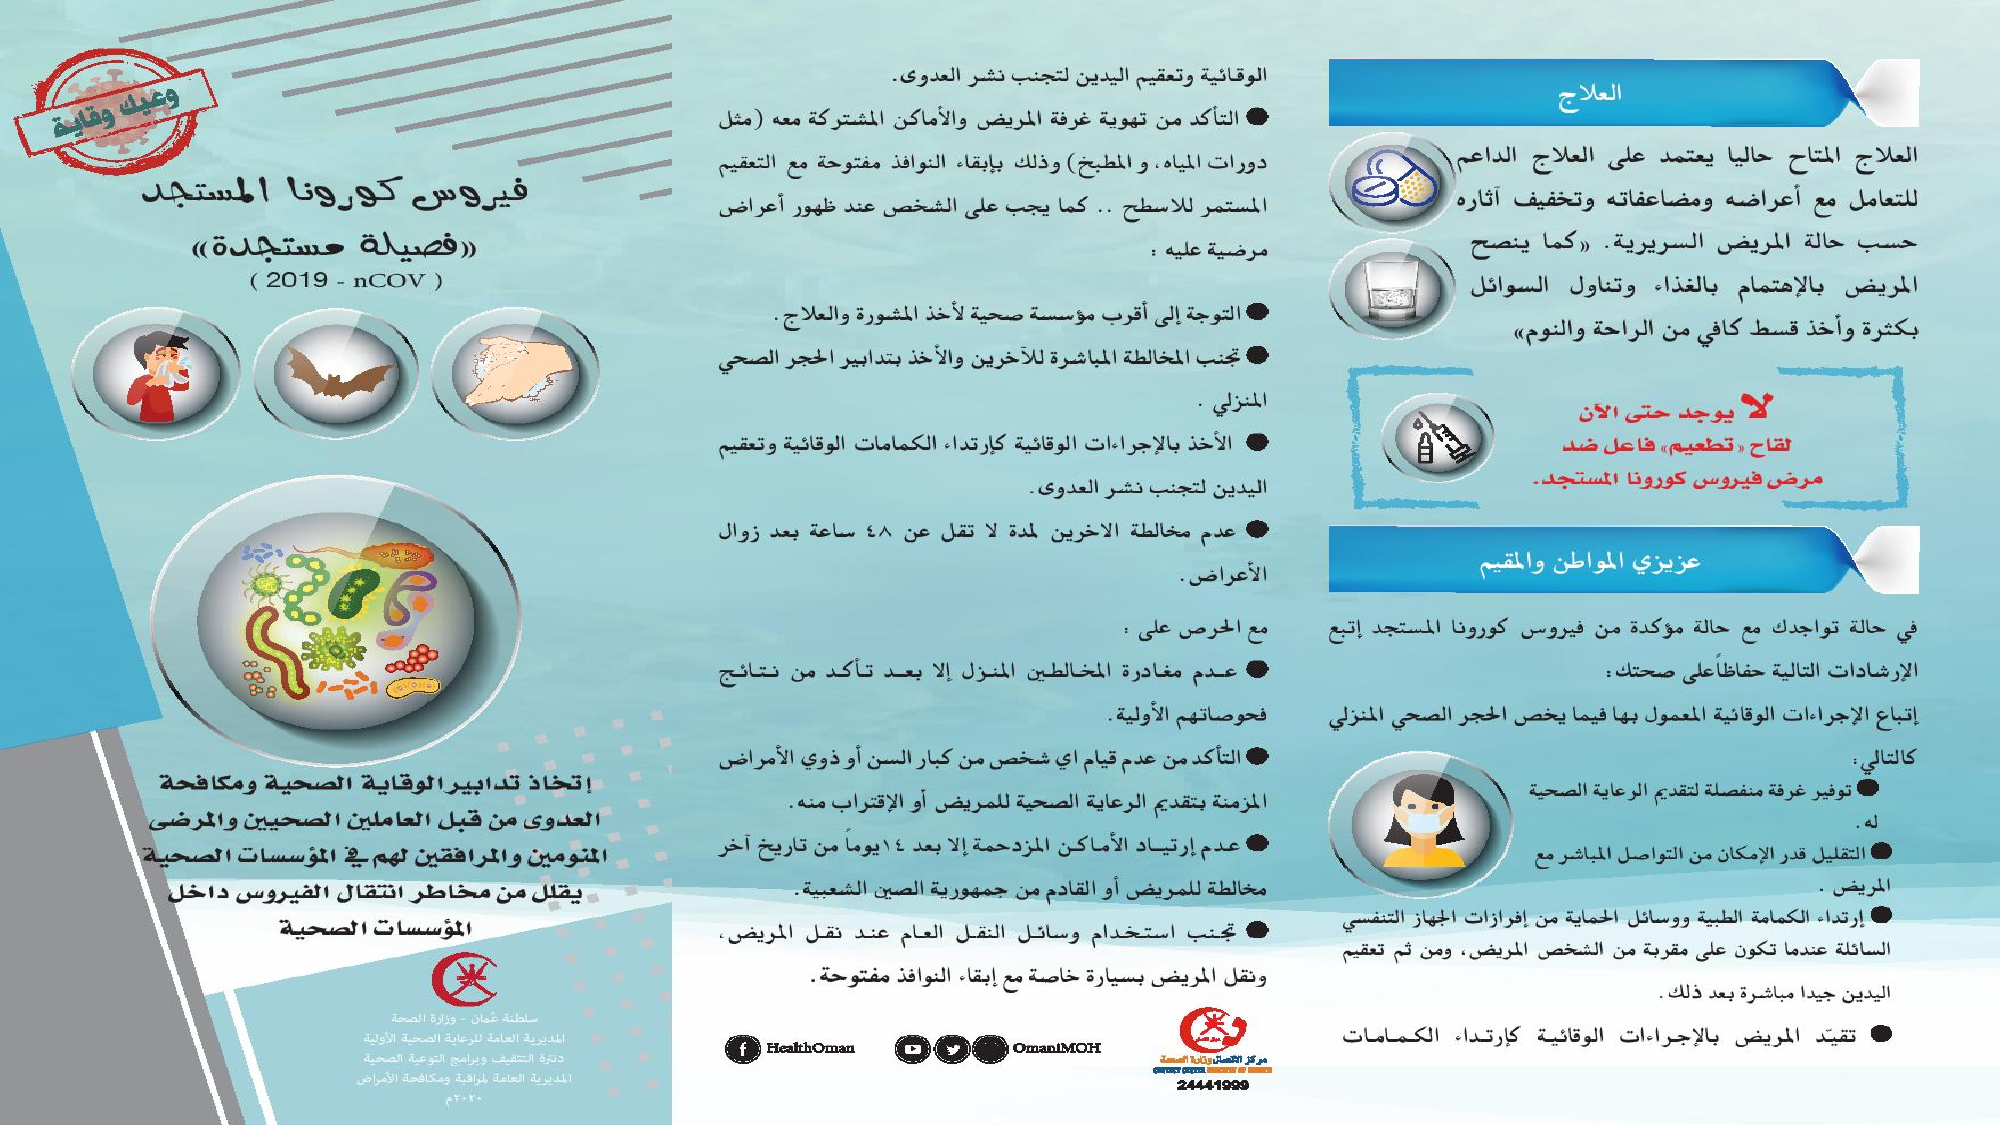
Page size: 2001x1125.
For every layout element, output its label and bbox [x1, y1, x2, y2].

list [0, 0, 2000, 1125]
